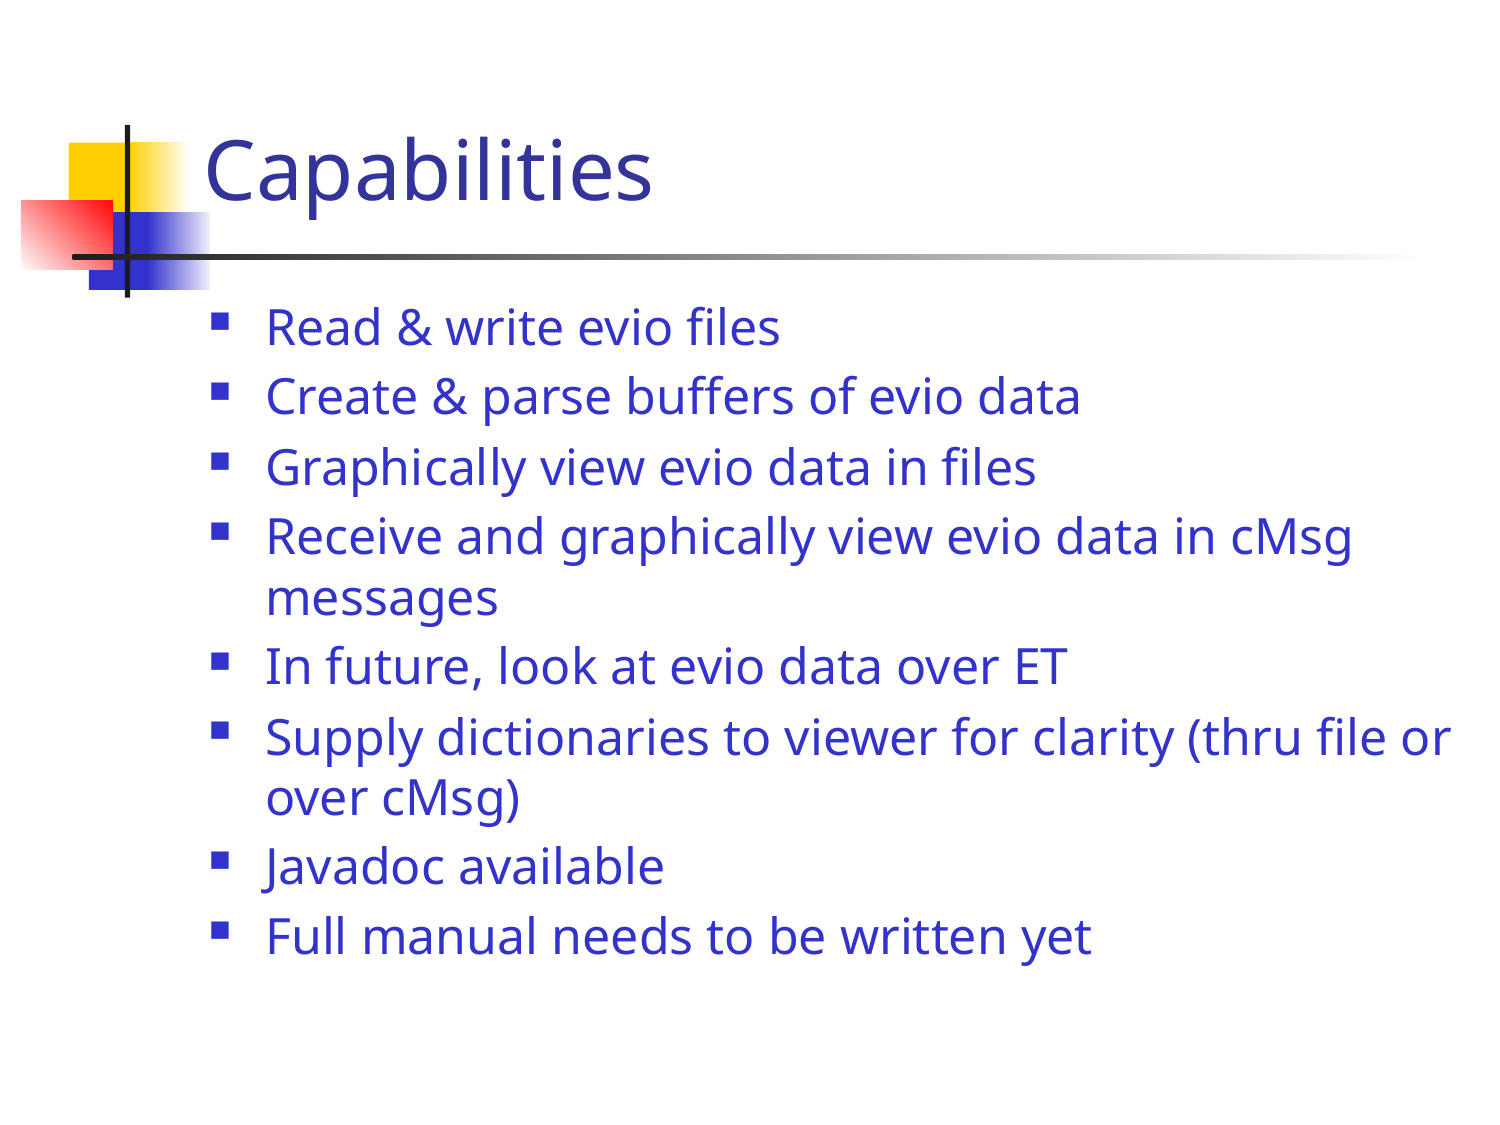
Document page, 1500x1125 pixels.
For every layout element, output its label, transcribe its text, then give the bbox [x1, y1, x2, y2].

title Capabilities [188, 34, 1468, 226]
list Read & write evio files Create & parse buffers of evio data Graphically view evio data in files Receive and graphically view evio data in cMsg messages In future, look at evio data over ET Supply dictionaries to viewer for clarity (thru file or over cMsg) Javadoc available Full manual needs to be written yet [193, 287, 1470, 1007]
